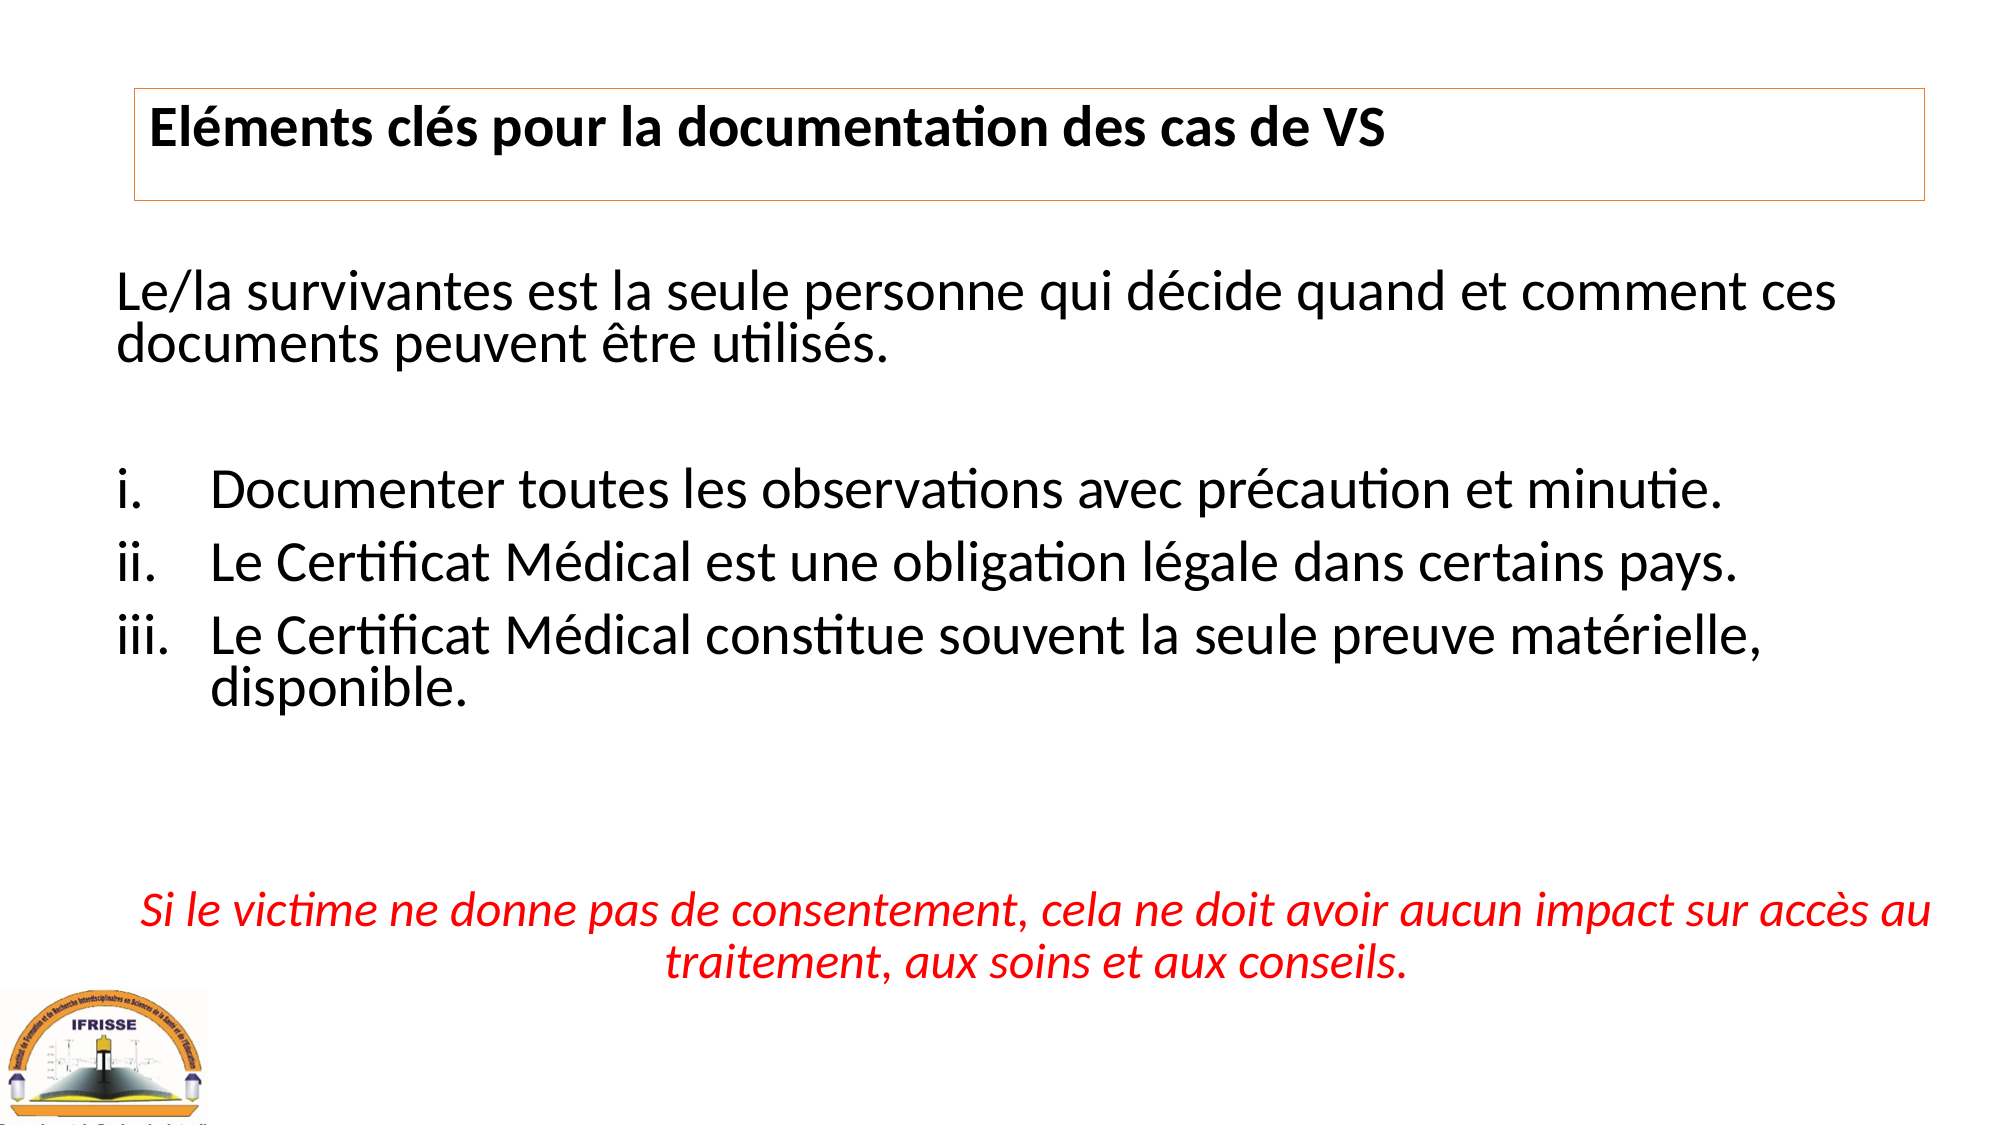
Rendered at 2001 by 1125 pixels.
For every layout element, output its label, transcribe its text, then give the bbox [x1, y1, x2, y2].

list Le/la survivantes est la seule personne qui décide quand et comment ces documents peuvent être utilisés. Documenter toutes les observations avec précaution et minutie. Le Certificat Médical est une obligation légale dans certains pays. Le Certificat Médical constitue souvent la seule preuve matérielle, disponible. Si le victime ne donne pas de consentement, cela ne doit avoir aucun impact sur accès au traitement, aux soins et aux conseils. [101, 262, 1973, 1097]
title Eléments clés pour la documentation des cas de VS [134, 88, 1925, 201]
picture [0, 988, 208, 1125]
